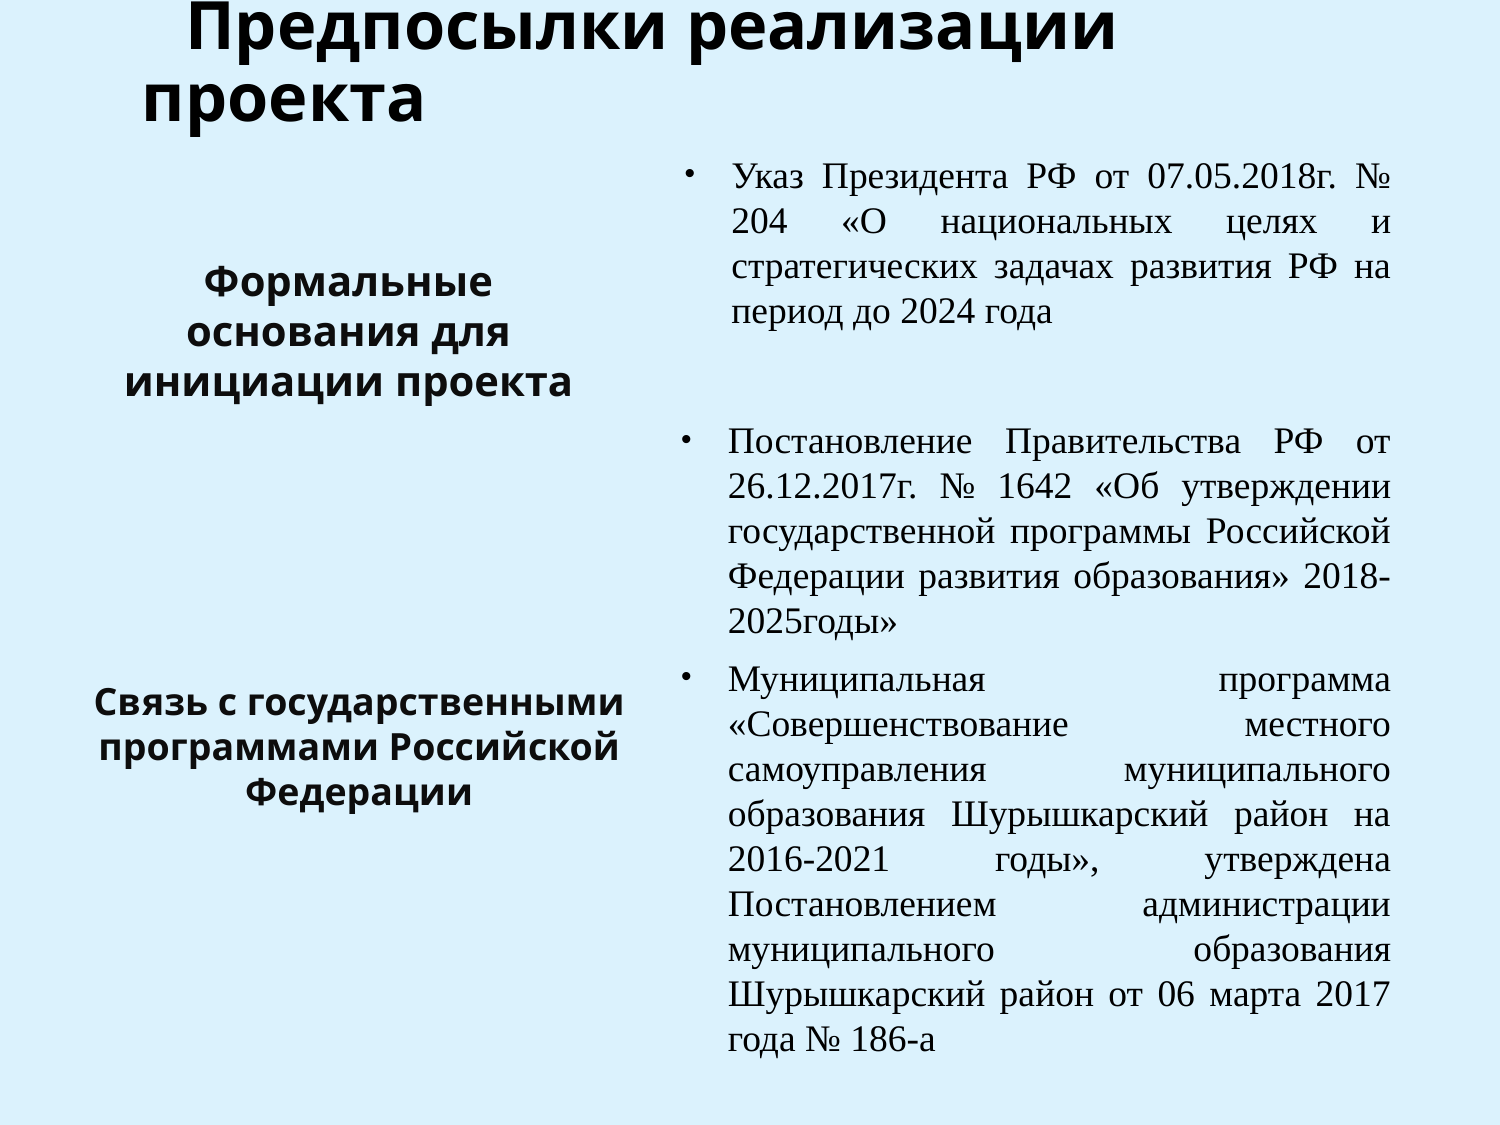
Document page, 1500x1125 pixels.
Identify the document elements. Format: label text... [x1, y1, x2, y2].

text_box Указ Президента РФ от 07.05.2018г. № 204 «О национальных целях и стратегических задачах развития РФ на период до 2024 года [656, 143, 1407, 339]
text_box Связь с государственными программами Российской Федерации [52, 670, 652, 821]
text_box Постановление Правительства РФ от 26.12.2017г. № 1642 «Об утверждении государственной программы Российской Федерации развития образования» 2018-2025годы» Муниципальная программа «Совершенствование местного самоуправления муниципального образования Шурышкарский район на 2016-2021 годы», утверждена Постановлением администрации муниципального образования Шурышкарский район от 06 марта 2017 года № 186-а [652, 408, 1407, 1067]
text_box Предпосылки реализации проекта [126, 62, 1407, 144]
text_box Формальные основания для инициации проекта [60, 247, 623, 413]
